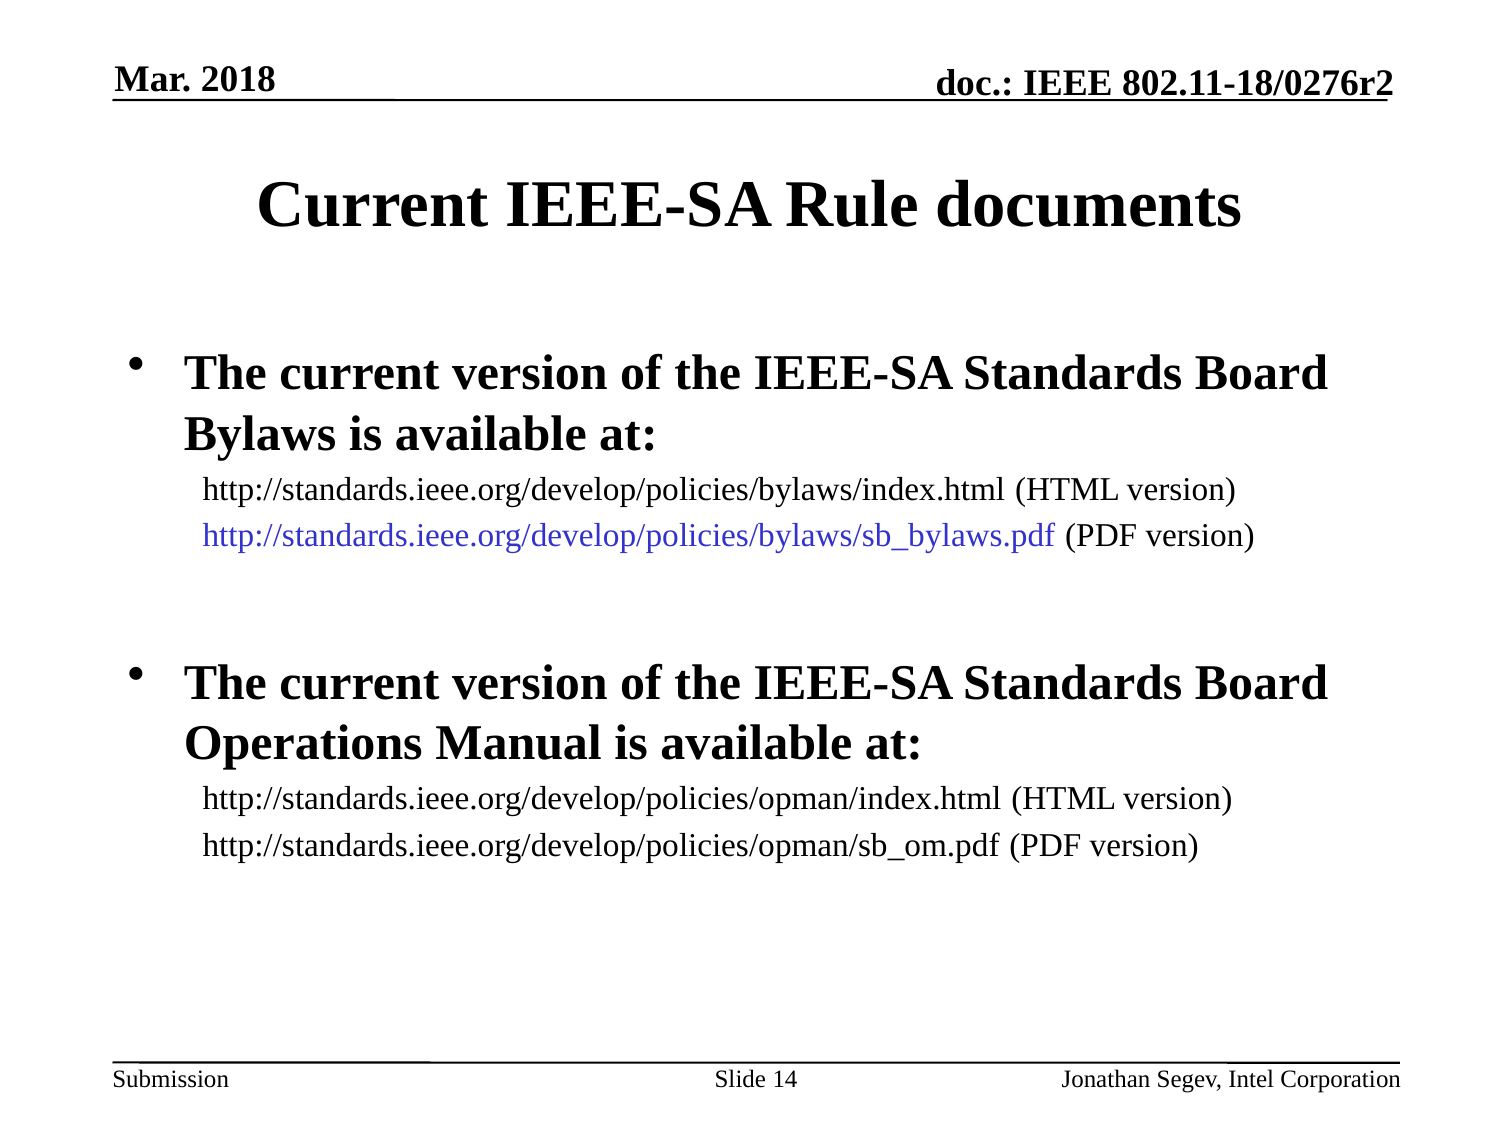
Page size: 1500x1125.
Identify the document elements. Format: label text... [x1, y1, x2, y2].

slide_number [114, 54, 423, 100]
slide_number Slide 14 [712, 1061, 800, 1123]
footer Jonathan Segev, Intel Corporation [878, 1061, 1402, 1093]
text_box Current IEEE-SA Rule documents [112, 112, 1388, 262]
text_box The current version of the IEEE-SA Standards Board Bylaws is available at: http://standards.ieee.org/develop/policies/bylaws/index.html (HTML version) http://standards.ieee.org/develop/policies/bylaws/sb_bylaws.pdf (PDF version) The current version of the IEEE-SA Standards Board Operations Manual is available at: http://standards.ieee.org/develop/policies/opman/index.html (HTML version) http://standards.ieee.org/develop/policies/opman/sb_om.pdf (PDF version) [112, 262, 1388, 1050]
